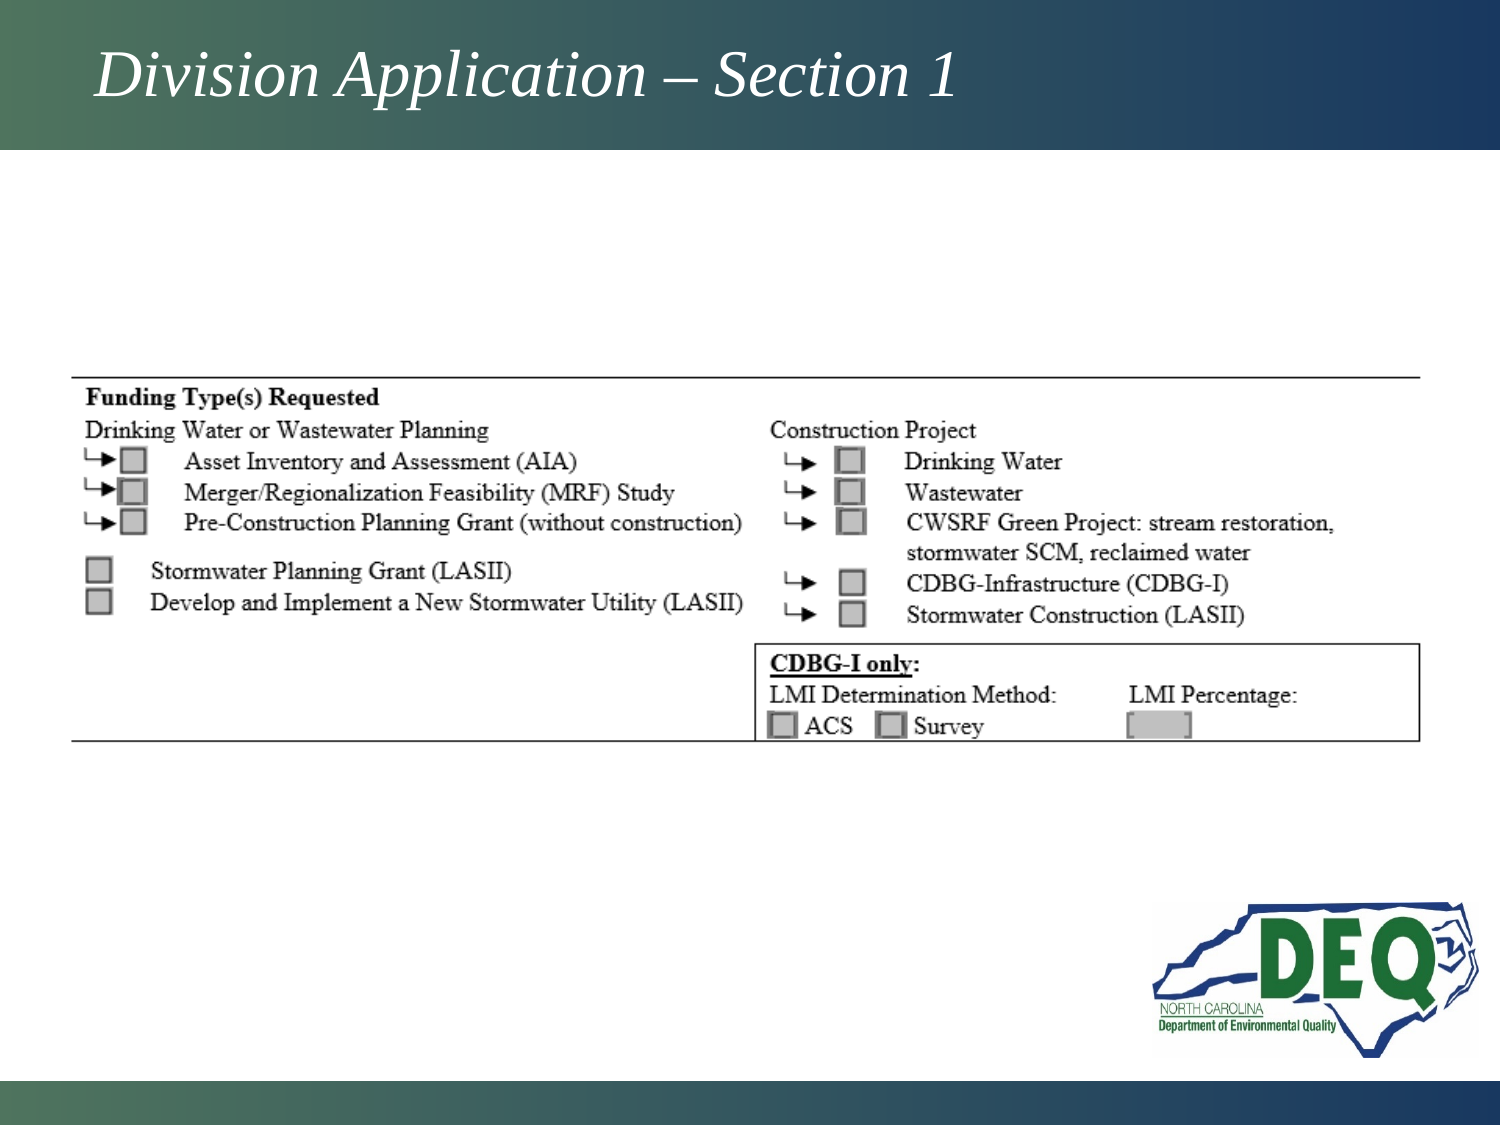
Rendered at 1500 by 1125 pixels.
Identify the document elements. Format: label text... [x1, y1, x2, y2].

picture [67, 374, 1433, 750]
picture [1152, 902, 1479, 1058]
title Division Application – Section 1 [79, 0, 1445, 150]
